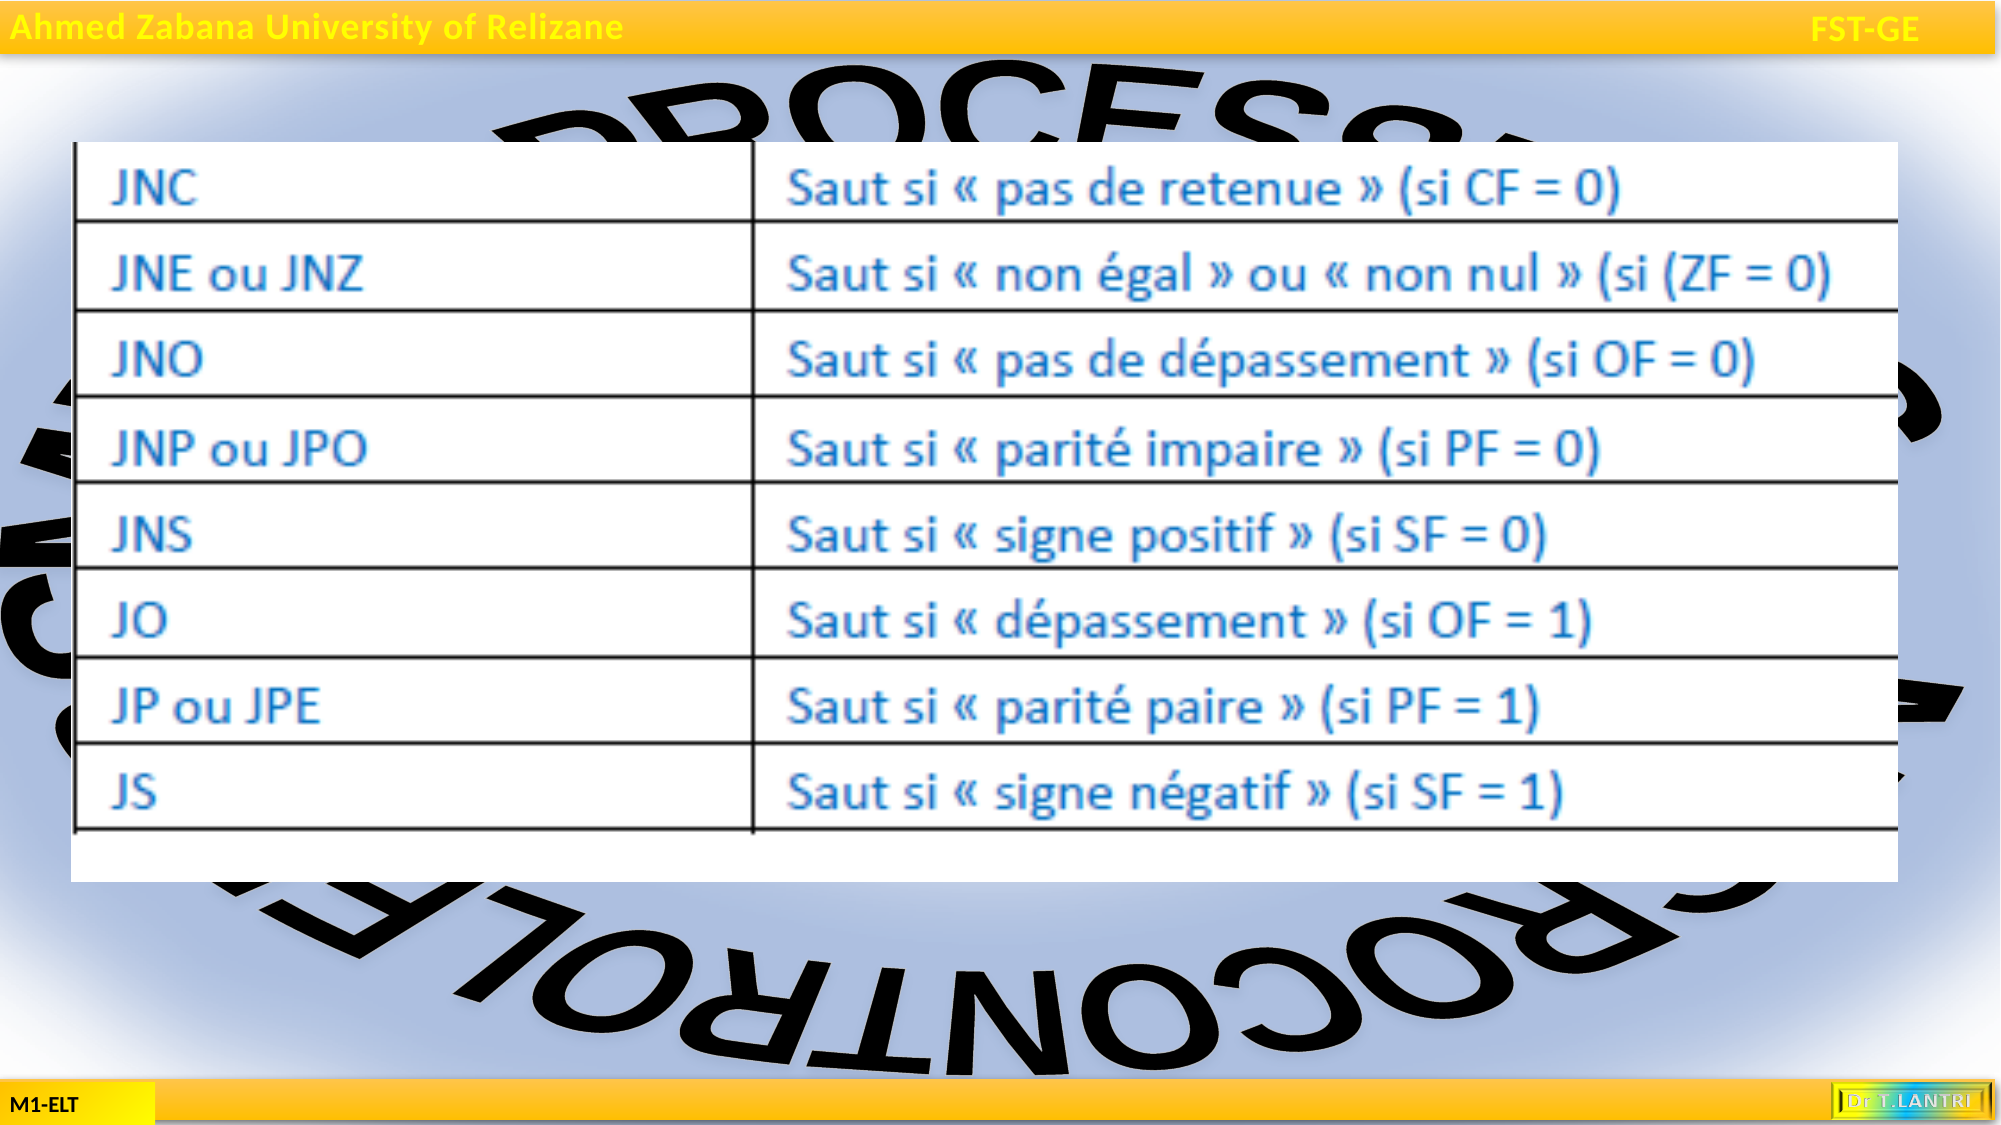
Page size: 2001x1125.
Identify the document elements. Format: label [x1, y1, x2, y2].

picture [1829, 1080, 1995, 1125]
picture [71, 142, 1898, 882]
